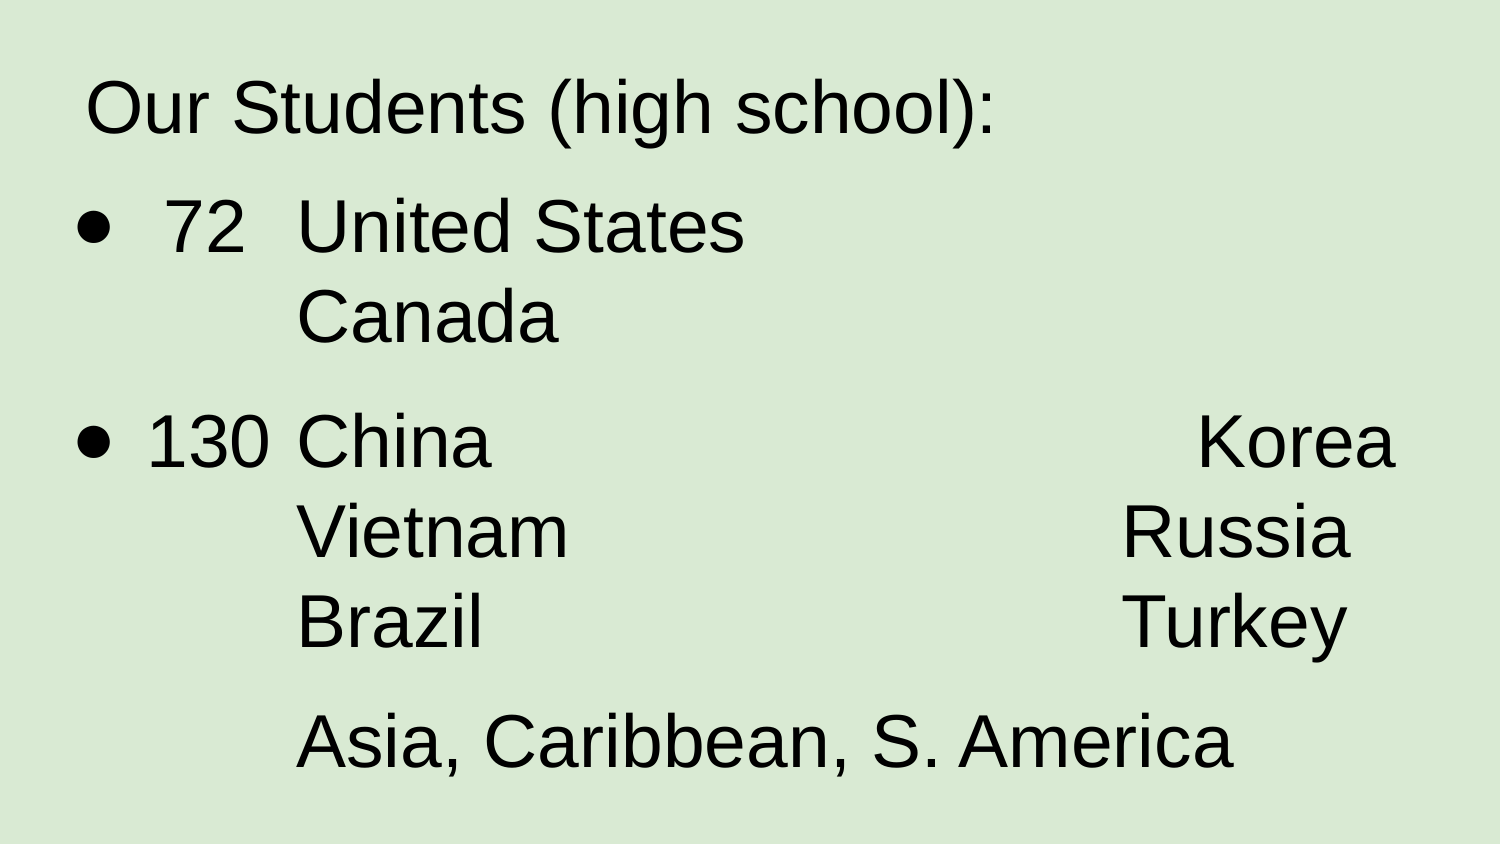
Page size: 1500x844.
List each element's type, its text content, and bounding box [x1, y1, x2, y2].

text_box Our Students (high school): 72 United States Canada 130 China Korea Vietnam Russia Brazil Turkey Asia, Caribbean, S. America [56, 43, 1444, 801]
